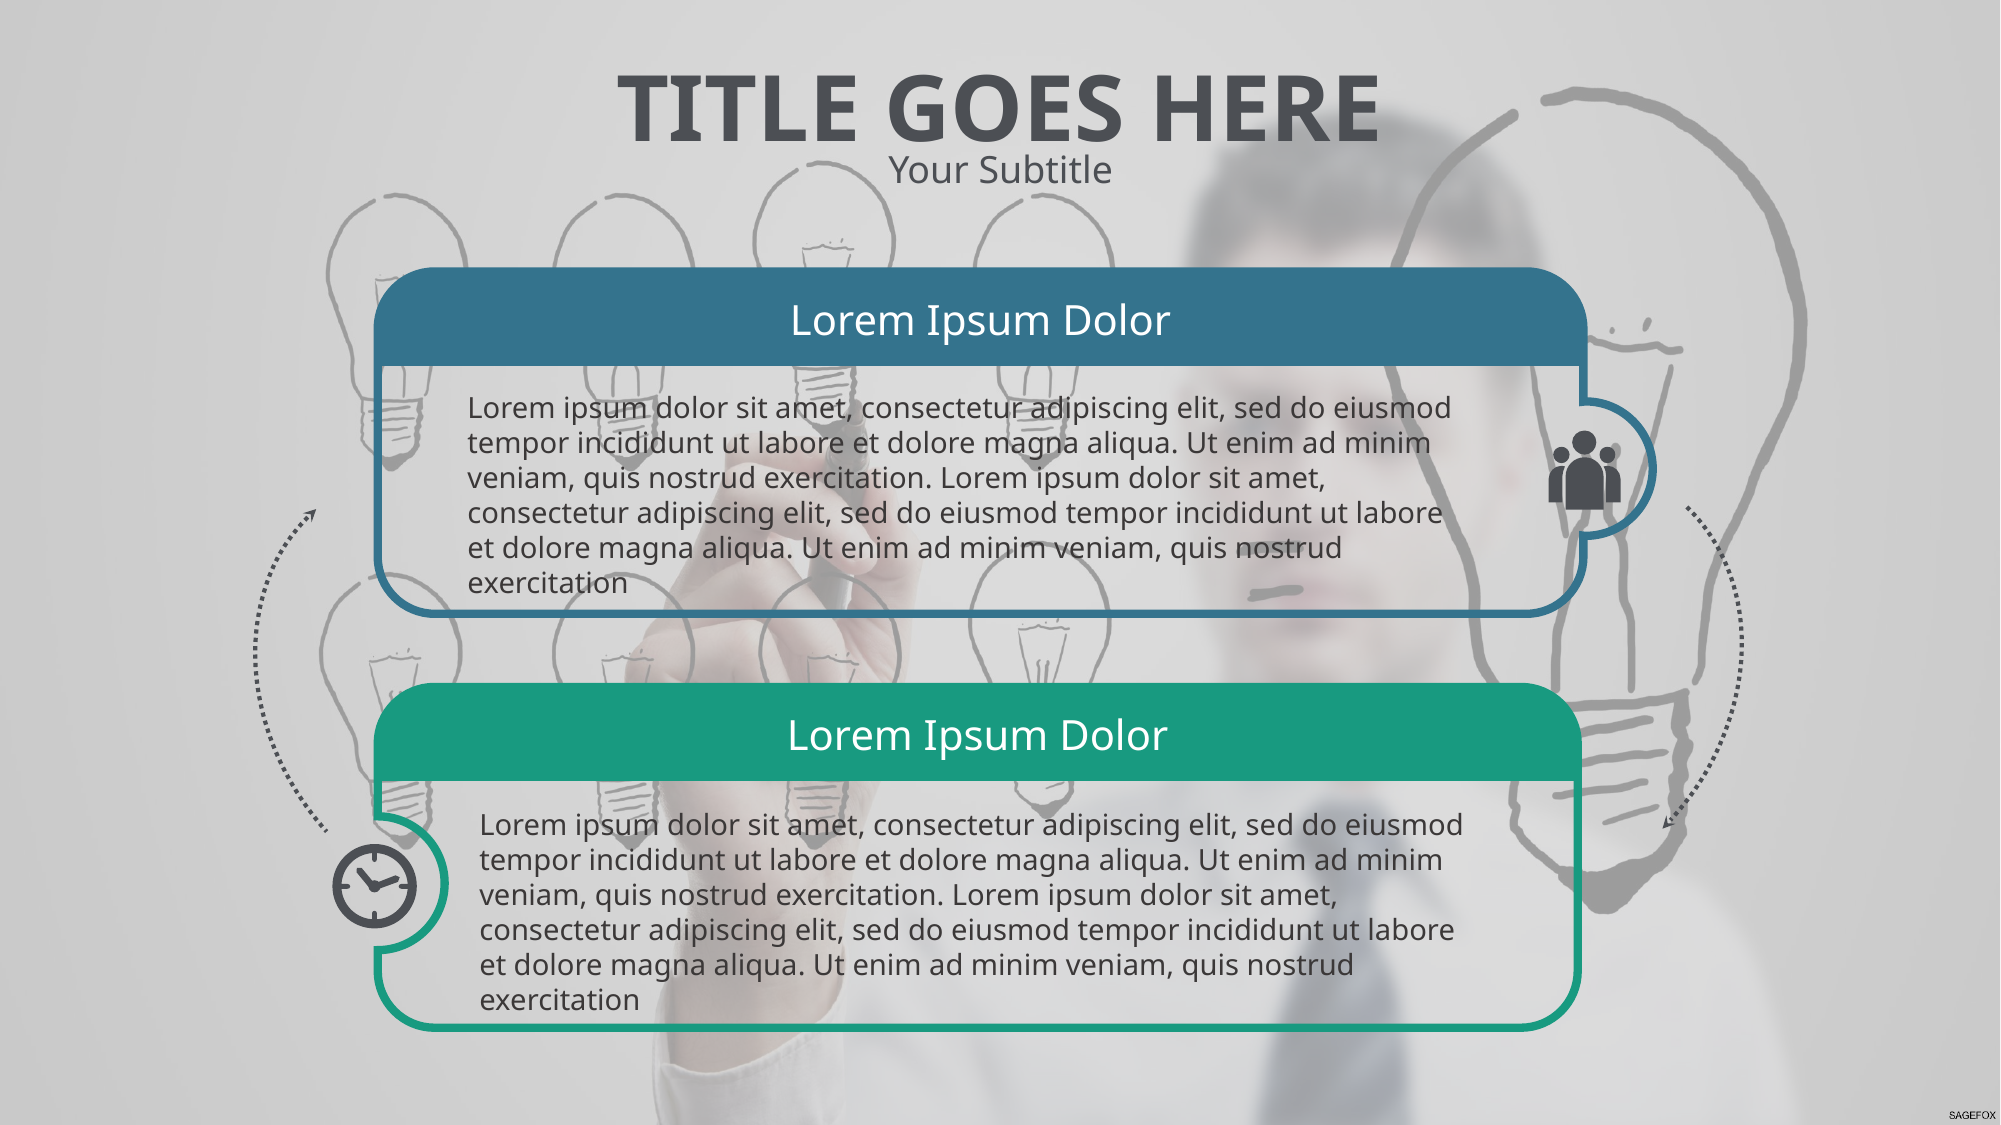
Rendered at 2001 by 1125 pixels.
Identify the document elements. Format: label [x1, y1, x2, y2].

text_box [332, 843, 417, 929]
text_box [254, 509, 475, 832]
text_box [377, 686, 1578, 1028]
picture [1925, 0, 2001, 1125]
text_box [1514, 506, 1743, 829]
text_box [548, 42, 1452, 199]
text_box [377, 271, 1653, 614]
